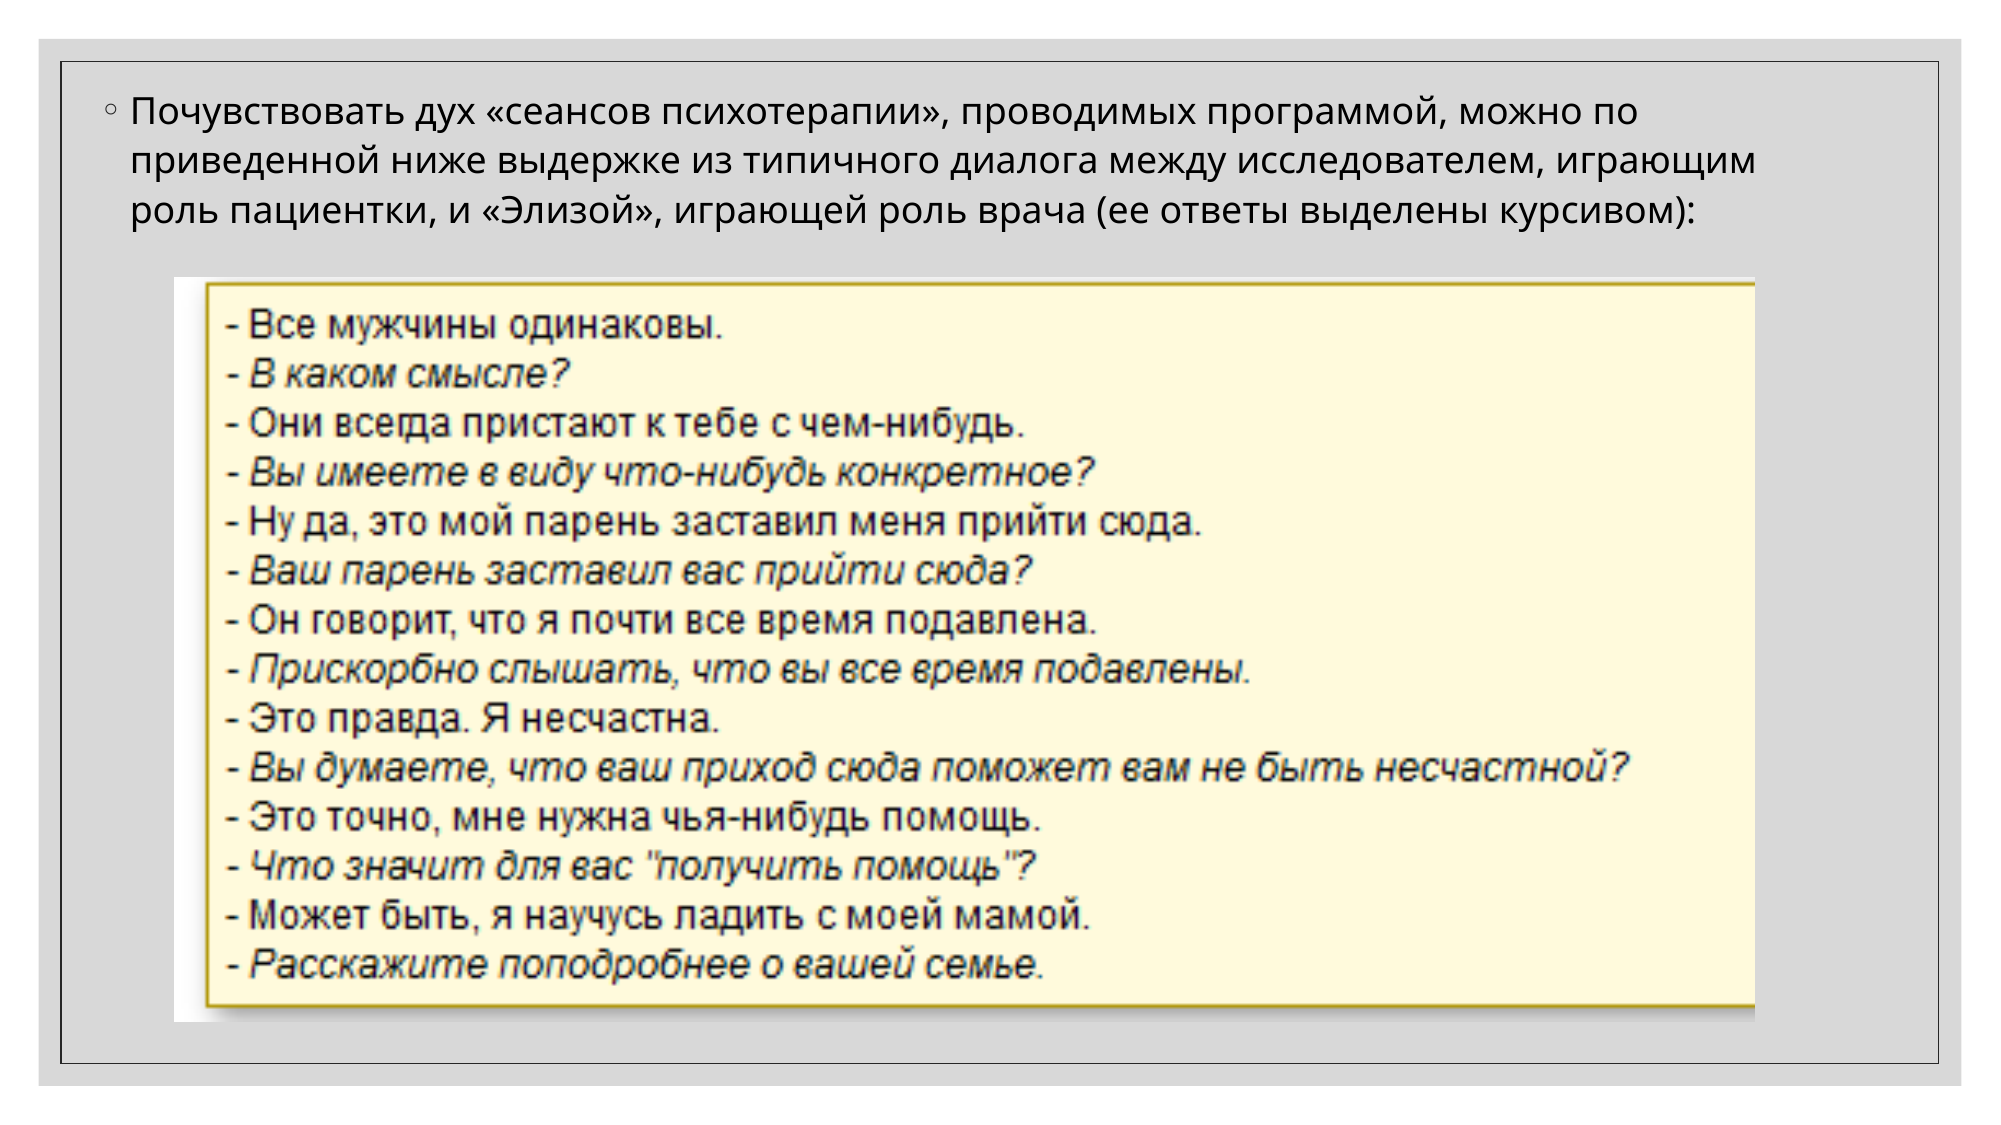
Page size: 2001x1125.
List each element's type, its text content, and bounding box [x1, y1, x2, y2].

list Почувствовать дух «сеансов психотерапии», проводимых программой, можно по приведенной ниже выдержке из типичного диалога между исследователем, играющим роль пациентки, и «Элизой», играющей роль врача (ее ответы выделены курсивом): [84, 75, 1825, 977]
picture [174, 277, 1755, 1022]
